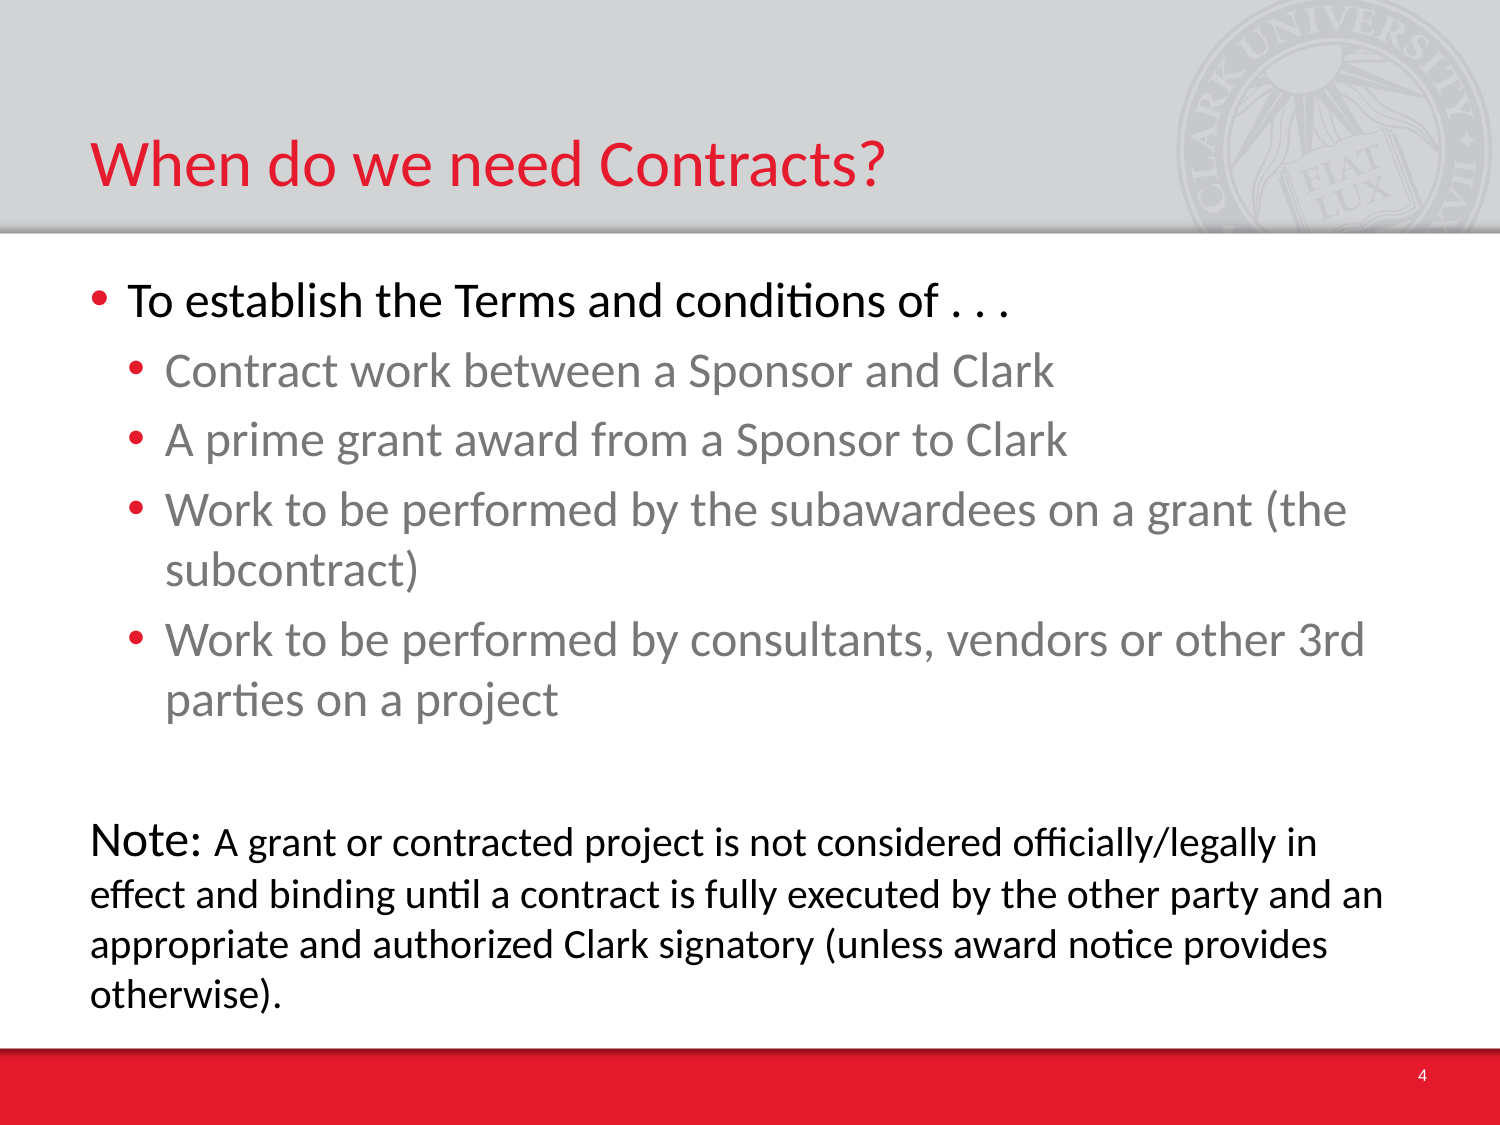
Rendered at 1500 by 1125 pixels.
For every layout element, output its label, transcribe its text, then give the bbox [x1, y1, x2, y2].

slide_number 4 [1077, 1045, 1428, 1105]
list To establish the Terms and conditions of . . . Contract work between a Sponsor and Clark A prime grant award from a Sponsor to Clark Work to be performed by the subawardees on a grant (the subcontract) Work to be performed by consultants, vendors or other 3rd parties on a project Note: A grant or contracted project is not considered officially/legally in effect and binding until a contract is fully executed by the other party and an appropriate and authorized Clark signatory (unless award notice provides otherwise). [75, 259, 1425, 1046]
picture [0, 1041, 1500, 1125]
picture [0, 0, 1500, 240]
title When do we need Contracts? [75, 19, 1148, 207]
